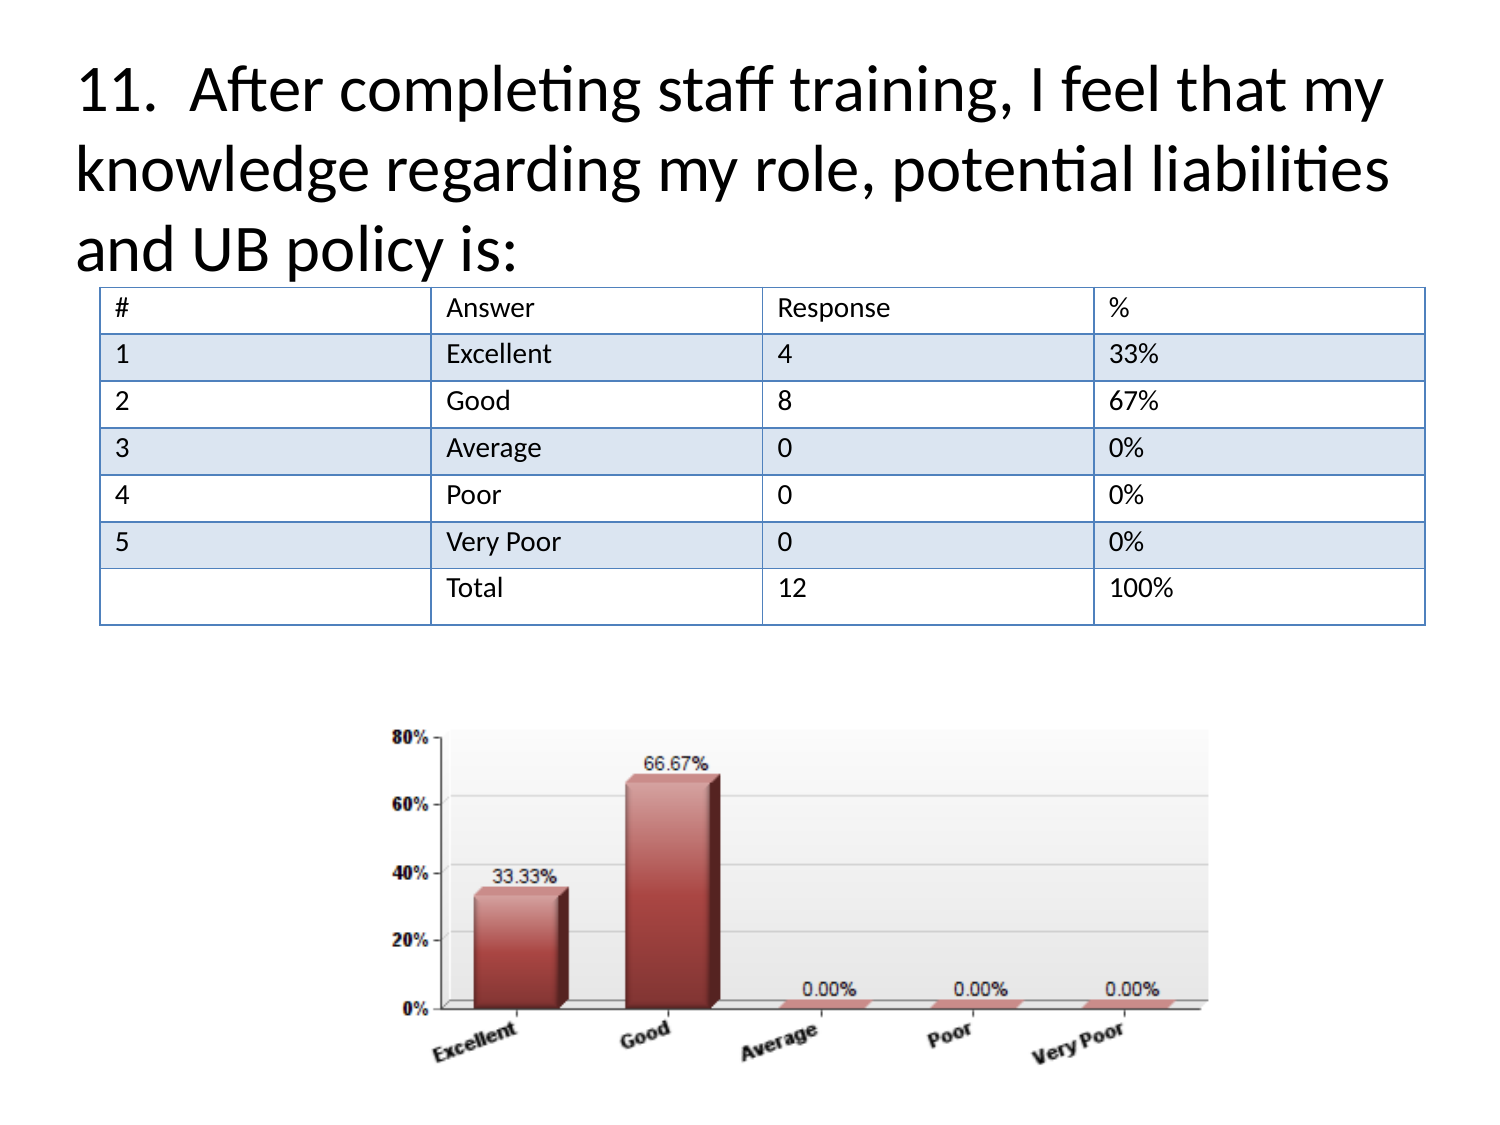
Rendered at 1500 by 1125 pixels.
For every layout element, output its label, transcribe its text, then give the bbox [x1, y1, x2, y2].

table_cell 12 [763, 569, 1093, 624]
table_cell 4 [763, 335, 1093, 380]
table_cell 0 [763, 476, 1093, 521]
table_cell 0 [763, 523, 1093, 568]
table_cell 100% [1095, 569, 1424, 624]
table_cell Excellent [432, 335, 762, 380]
table_cell Average [432, 429, 762, 474]
table_cell 33% [1095, 335, 1424, 380]
table_cell 5 [101, 523, 430, 568]
table_header # [101, 288, 430, 333]
table_cell 1 [101, 335, 430, 380]
table_cell Very Poor [432, 523, 762, 568]
table_cell [101, 569, 430, 624]
table_cell Total [432, 569, 762, 624]
table_cell 0% [1095, 429, 1424, 474]
title 11. After completing staff training, I feel that my knowledge regarding my role, potential liabilities and UB policy is: [75, 45, 1425, 233]
table_cell 0% [1095, 476, 1424, 521]
table_cell Poor [432, 476, 762, 521]
table_cell 4 [101, 476, 430, 521]
table_header % [1095, 288, 1424, 333]
table_cell 3 [101, 429, 430, 474]
table_cell 0 [763, 429, 1093, 474]
table_header Response [763, 288, 1093, 333]
table_cell Good [432, 382, 762, 427]
table_cell 0% [1095, 523, 1424, 568]
table_cell 2 [101, 382, 430, 427]
table_header Answer [432, 288, 762, 333]
table_cell 67% [1095, 382, 1424, 427]
table_cell 8 [763, 382, 1093, 427]
picture [231, 649, 1288, 1125]
